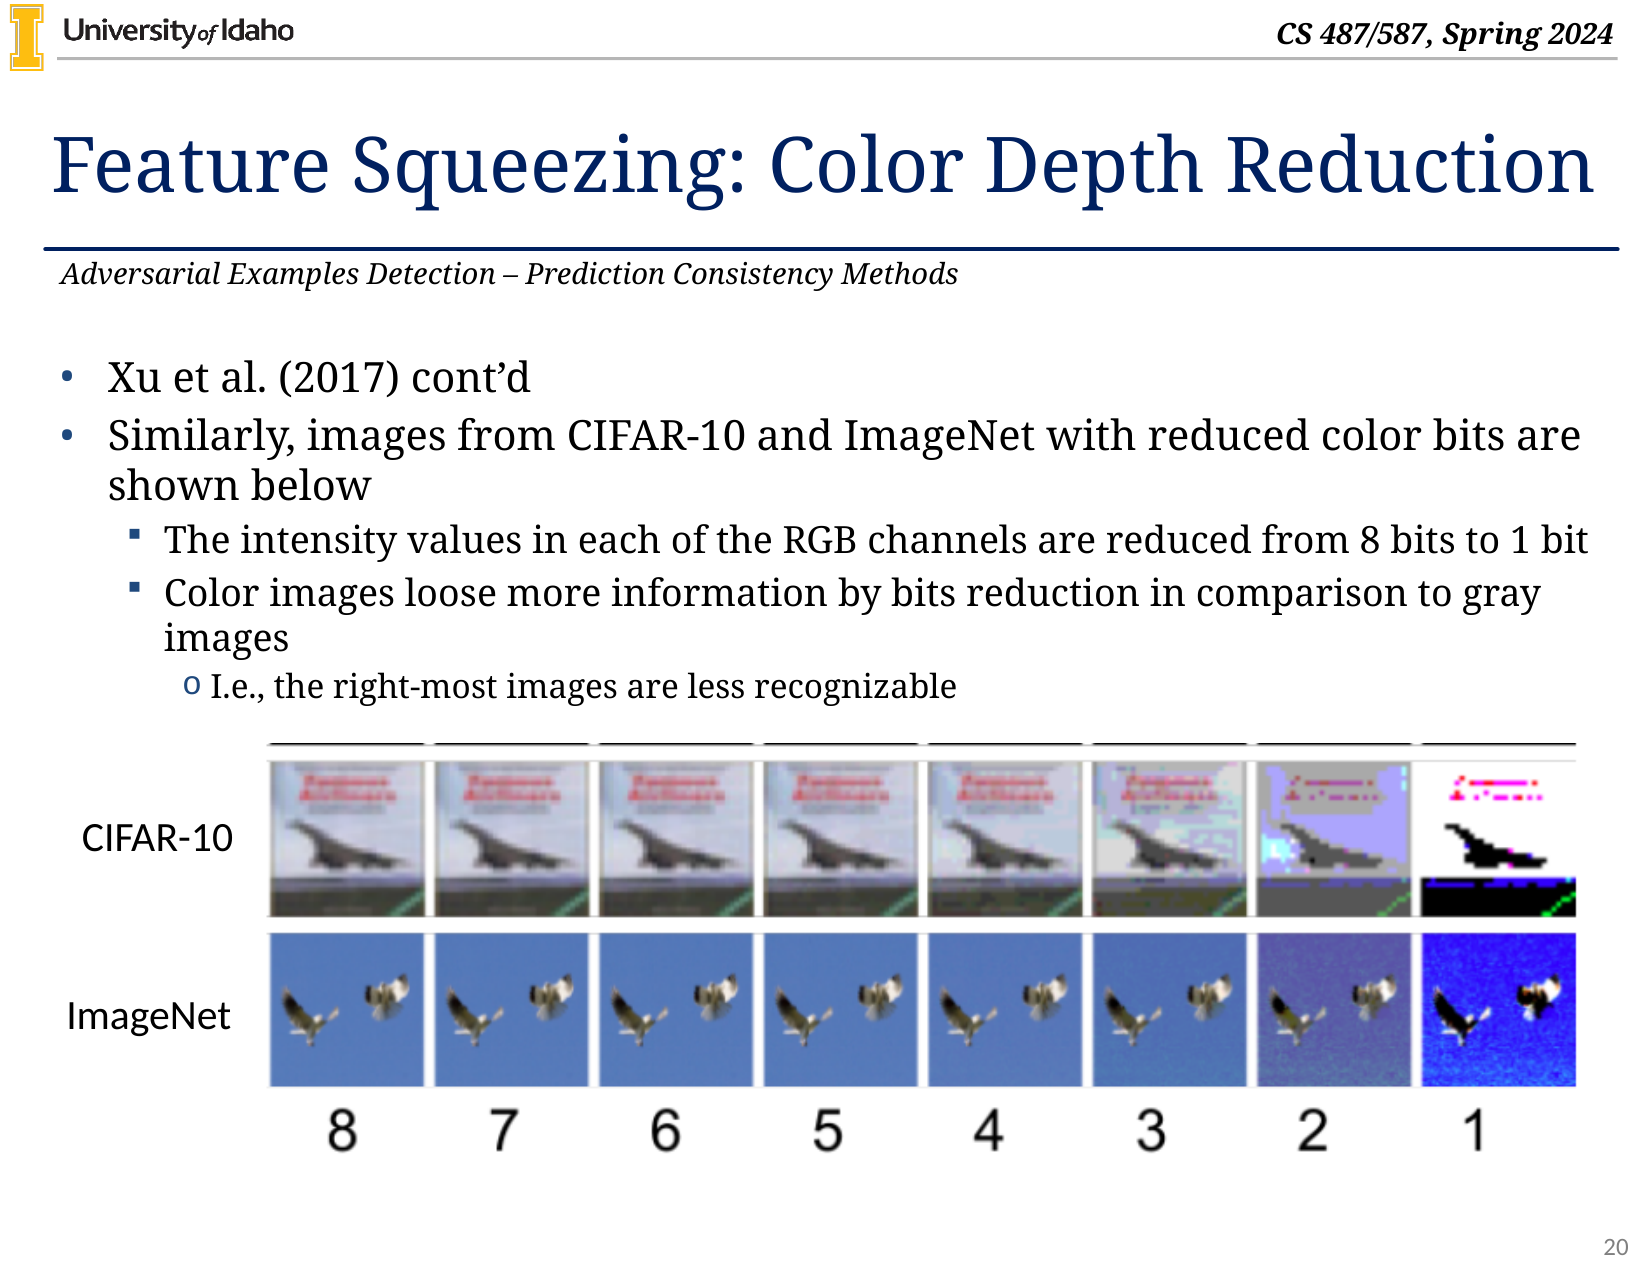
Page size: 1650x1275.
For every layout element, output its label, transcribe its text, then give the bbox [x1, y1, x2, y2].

text_box ImageNet [25, 980, 240, 1045]
picture [245, 743, 1592, 1170]
text_box CIFAR-10 [28, 802, 240, 868]
list Adversarial Examples Detection – Prediction Consistency Methods [45, 247, 1062, 306]
title Feature Squeezing: Color Depth Reduction [0, 75, 1650, 248]
picture [57, 2, 294, 52]
list Xu et al. (2017) cont’d Similarly, images from CIFAR-10 and ImageNet with reduced color bits are shown below The intensity values in each of the RGB channels are reduced from 8 bits to 1 bit Color images loose more information by bits reduction in comparison to gray images I.e., the right-most images are less recognizable [45, 342, 1618, 1224]
picture [9, 4, 48, 71]
